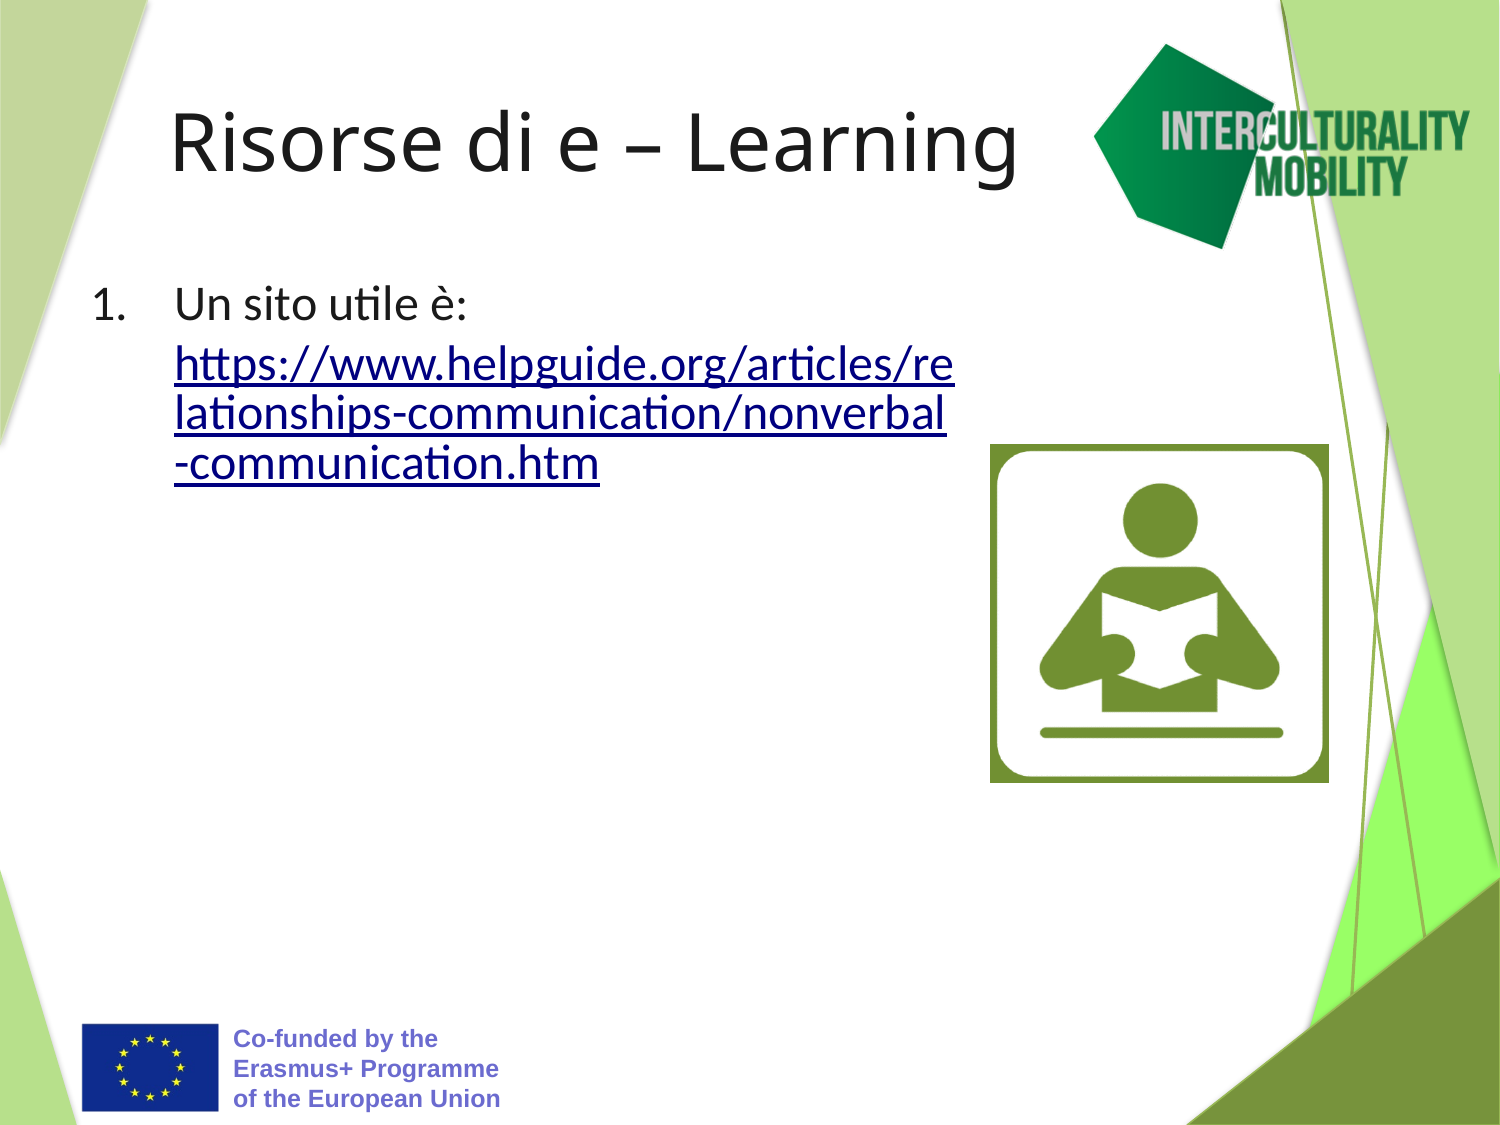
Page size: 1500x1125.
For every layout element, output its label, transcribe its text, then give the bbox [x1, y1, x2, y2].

picture [53, 999, 243, 1125]
title Risorse di e – Learning [110, 45, 1081, 233]
list Un sito utile è: https://www.helpguide.org/articles/relationships-communication/nonverbal-communication.htm [75, 262, 975, 1005]
picture [238, 1096, 243, 1105]
picture [238, 1032, 243, 1044]
picture [1092, 42, 1470, 251]
